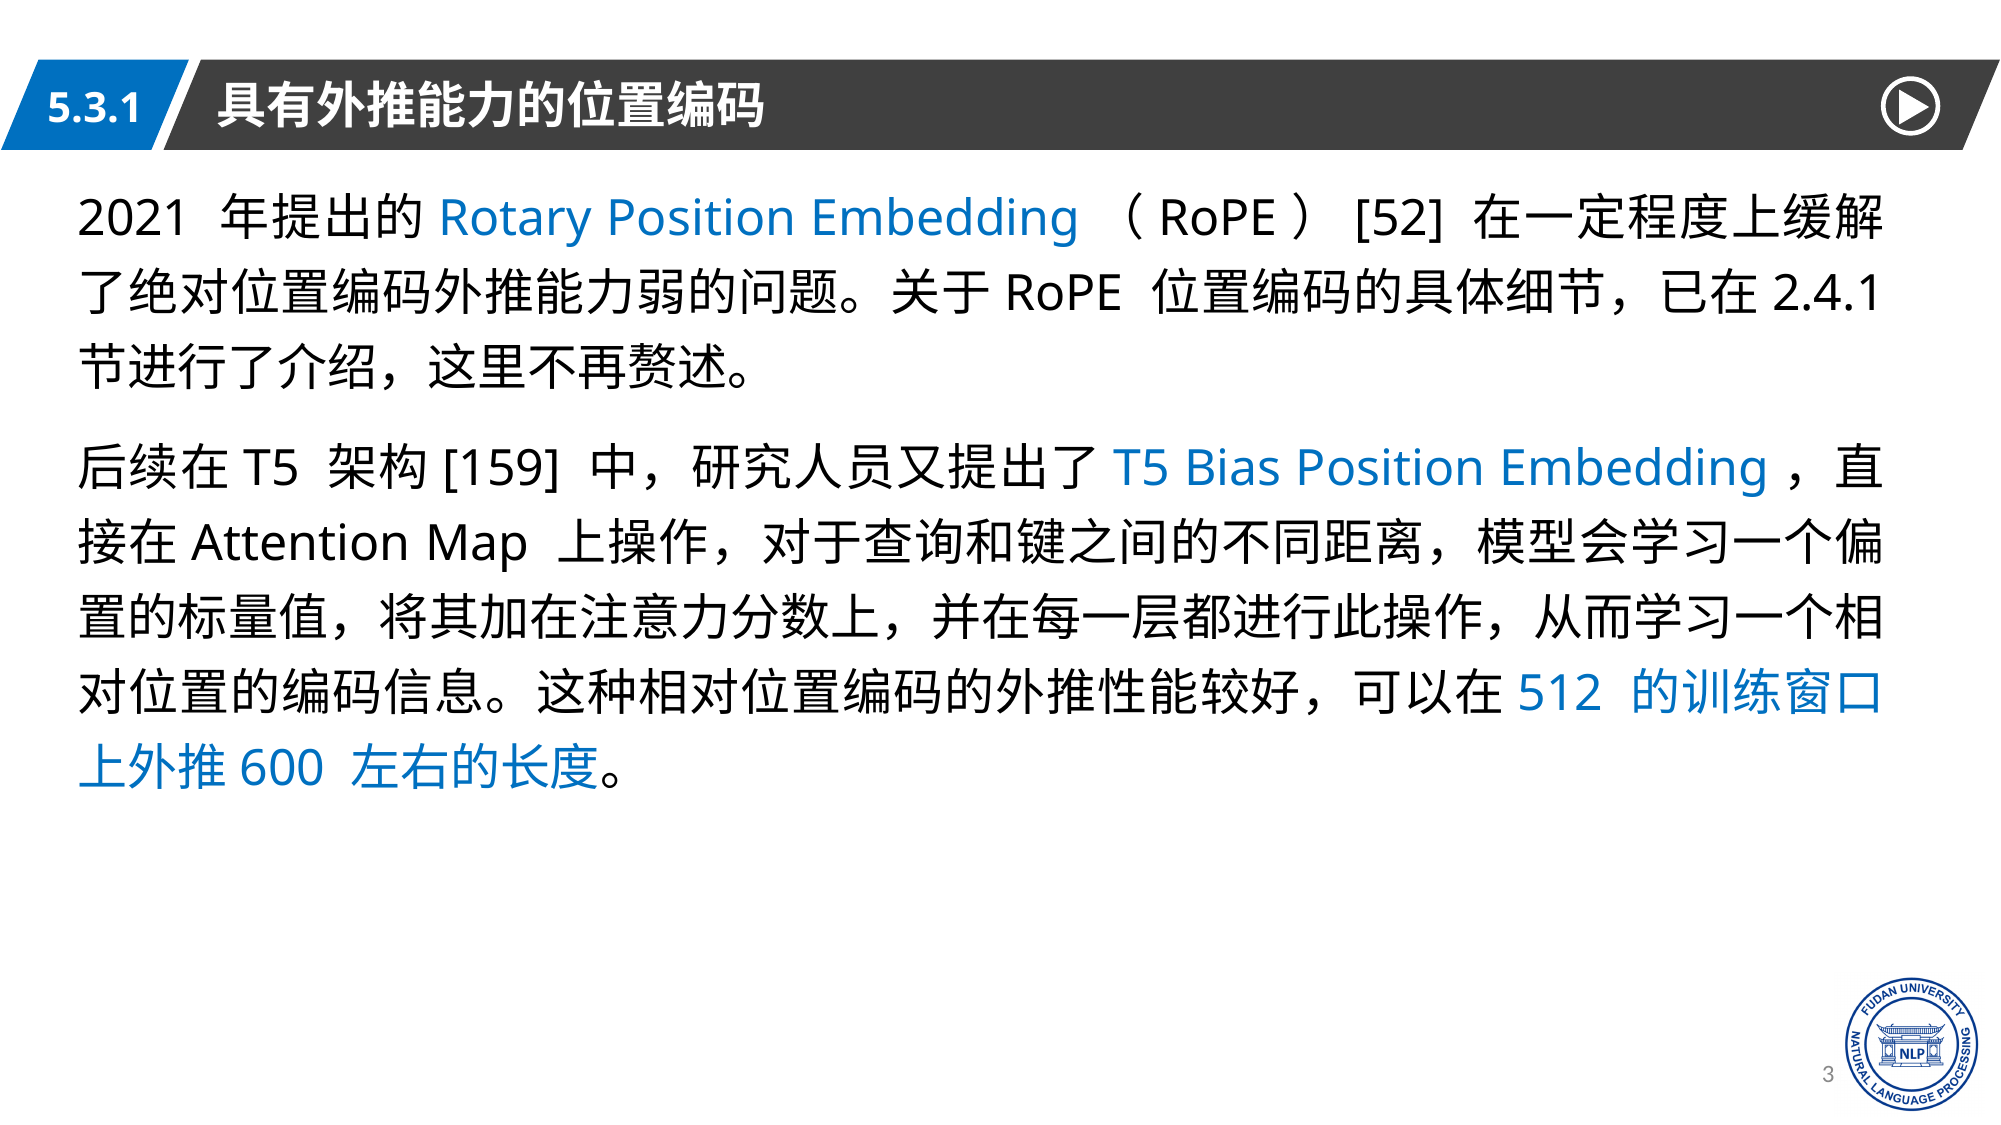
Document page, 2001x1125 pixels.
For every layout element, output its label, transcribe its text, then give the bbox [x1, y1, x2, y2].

picture [1834, 972, 1985, 1117]
text_box [163, 59, 2000, 150]
text_box [1, 89, 157, 150]
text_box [1883, 78, 1939, 134]
text_box [32, 59, 189, 120]
text_box 2021 年提出的Rotary Position Embedding（RoPE）[52] 在一定程度上缓解了绝对位置编码外推能力弱的问题。关于RoPE 位置编码的具体细节，已在2.4.1 节进行了介绍，这里不再赘述。 后续在T5 架构[159] 中，研究人员又提出了T5 Bias Position Embedding，直接在Attention Map 上操作，对于查询和键之间的不同距离，模型会学习一个偏置的标量值，将其加在注意力分数上，并在每一层都进行此操作，从而学习一个相对位置的编码信息。这种相对位置编码的外推性能较好，可以在512 的训练窗口上外推600 左右的长度。 [62, 163, 1900, 804]
slide_number 31 [1412, 1042, 1863, 1103]
text_box 具有外推能力的位置编码 [201, 66, 782, 142]
text_box 5.3.1 [26, 73, 164, 138]
